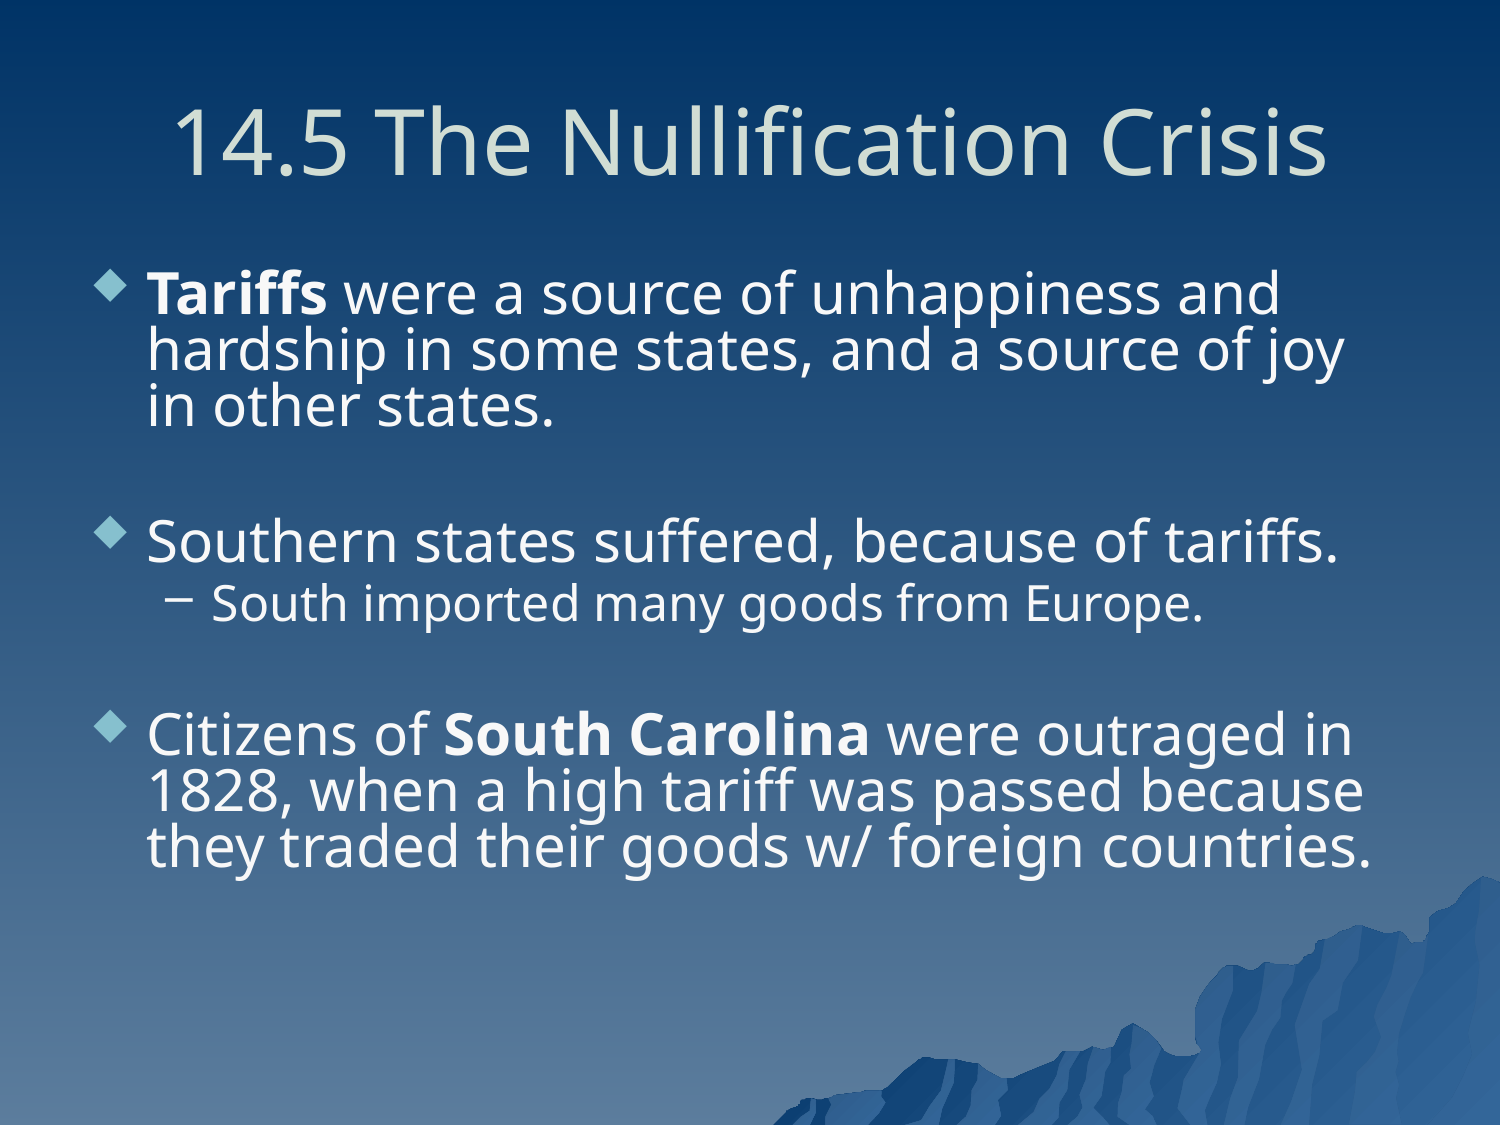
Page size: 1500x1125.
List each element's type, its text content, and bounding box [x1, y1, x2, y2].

list Tariffs were a source of unhappiness and hardship in some states, and a source of joy in other states. Southern states suffered, because of tariffs. South imported many goods from Europe. Citizens of South Carolina were outraged in 1828, when a high tariff was passed because they traded their goods w/ foreign countries. [75, 262, 1425, 1006]
title 14.5 The Nullification Crisis [75, 45, 1425, 233]
